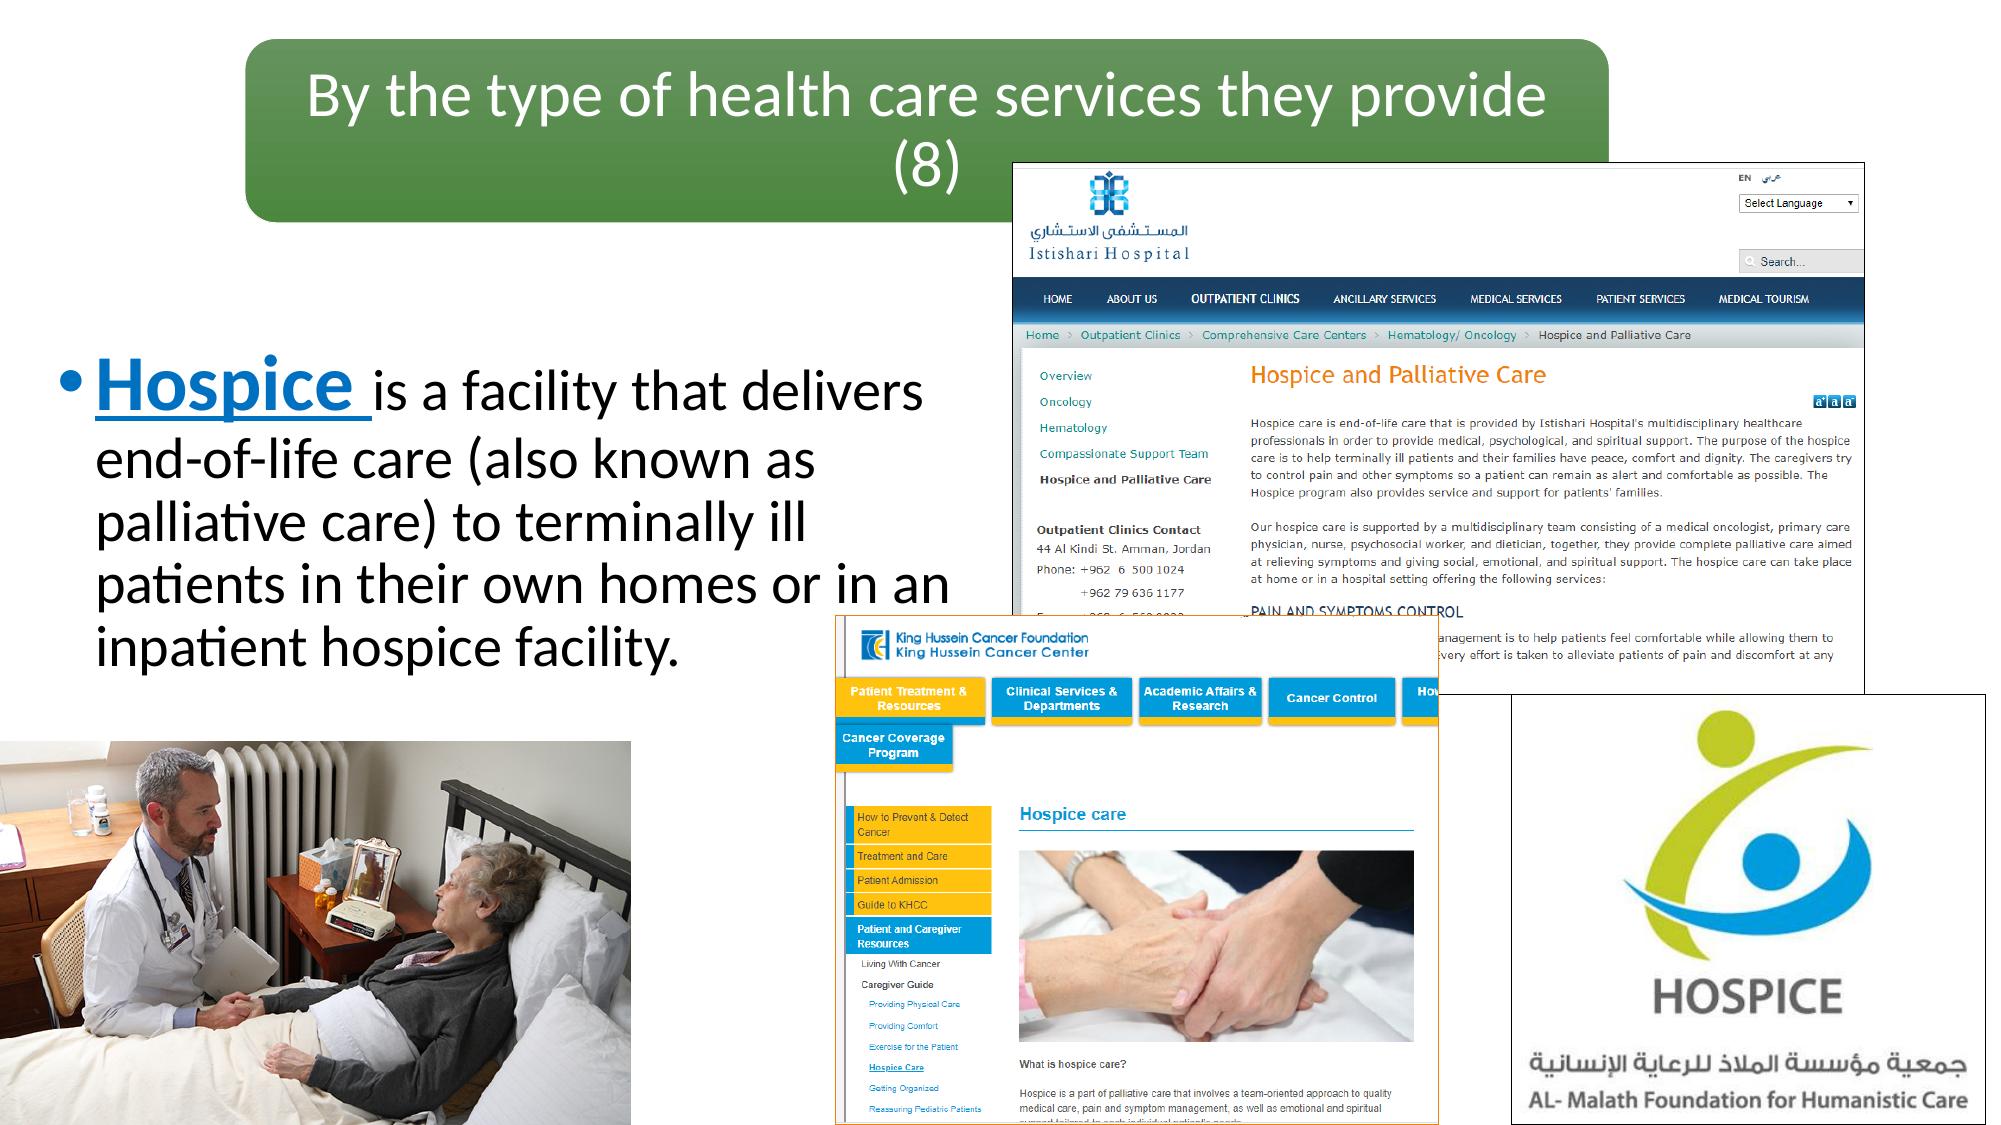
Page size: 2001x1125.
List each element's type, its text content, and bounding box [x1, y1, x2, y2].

picture [0, 741, 631, 1125]
list Hospice is a facility that delivers end-of-life care (also known as palliative care) to terminally ill patients in their own homes or in an inpatient hospice facility. [42, 244, 981, 1051]
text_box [244, 38, 1610, 223]
picture [834, 162, 1986, 1125]
